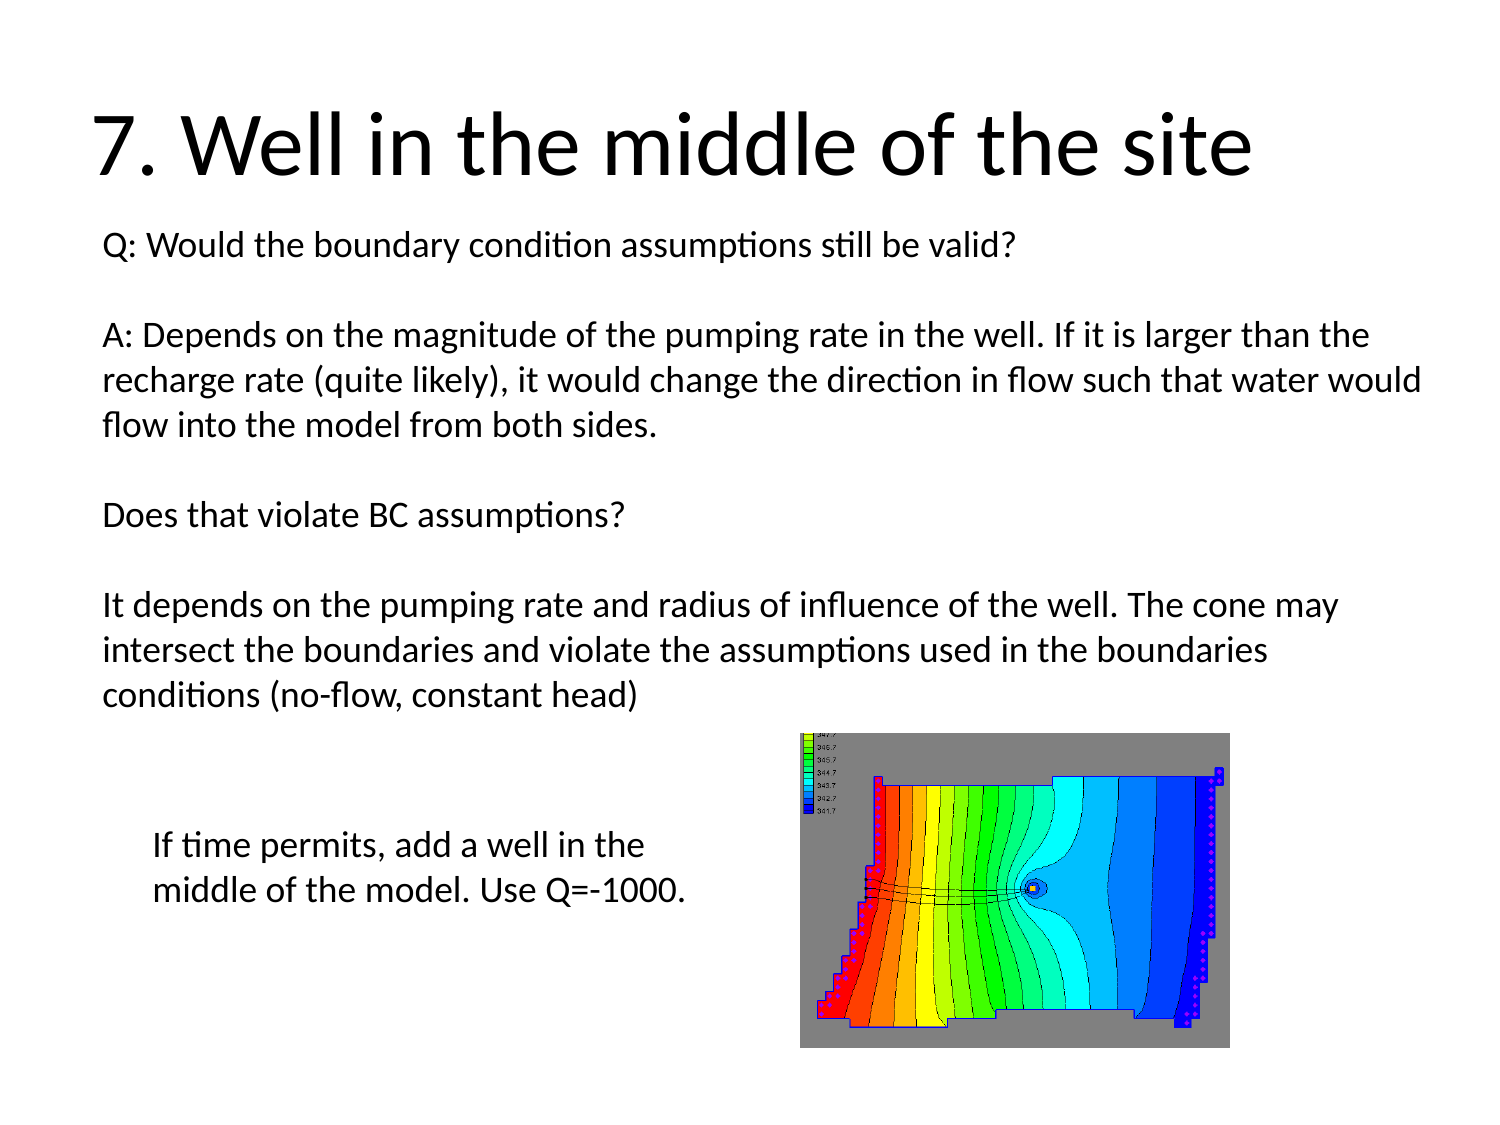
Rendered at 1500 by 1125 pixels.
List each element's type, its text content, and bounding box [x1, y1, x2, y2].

text_box Q: Would the boundary condition assumptions still be valid? A: Depends on the magnitude of the pumping rate in the well. If it is larger than the recharge rate (quite likely), it would change the direction in flow such that water would flow into the model from both sides. Does that violate BC assumptions? It depends on the pumping rate and radius of influence of the well. The cone may intersect the boundaries and violate the assumptions used in the boundaries conditions (no-flow, constant head) [87, 212, 1450, 723]
text_box If time permits, add a well in the middle of the model. Use Q=-1000. [137, 812, 769, 918]
picture [799, 733, 1230, 1048]
title 7. Well in the middle of the site [75, 45, 1425, 233]
